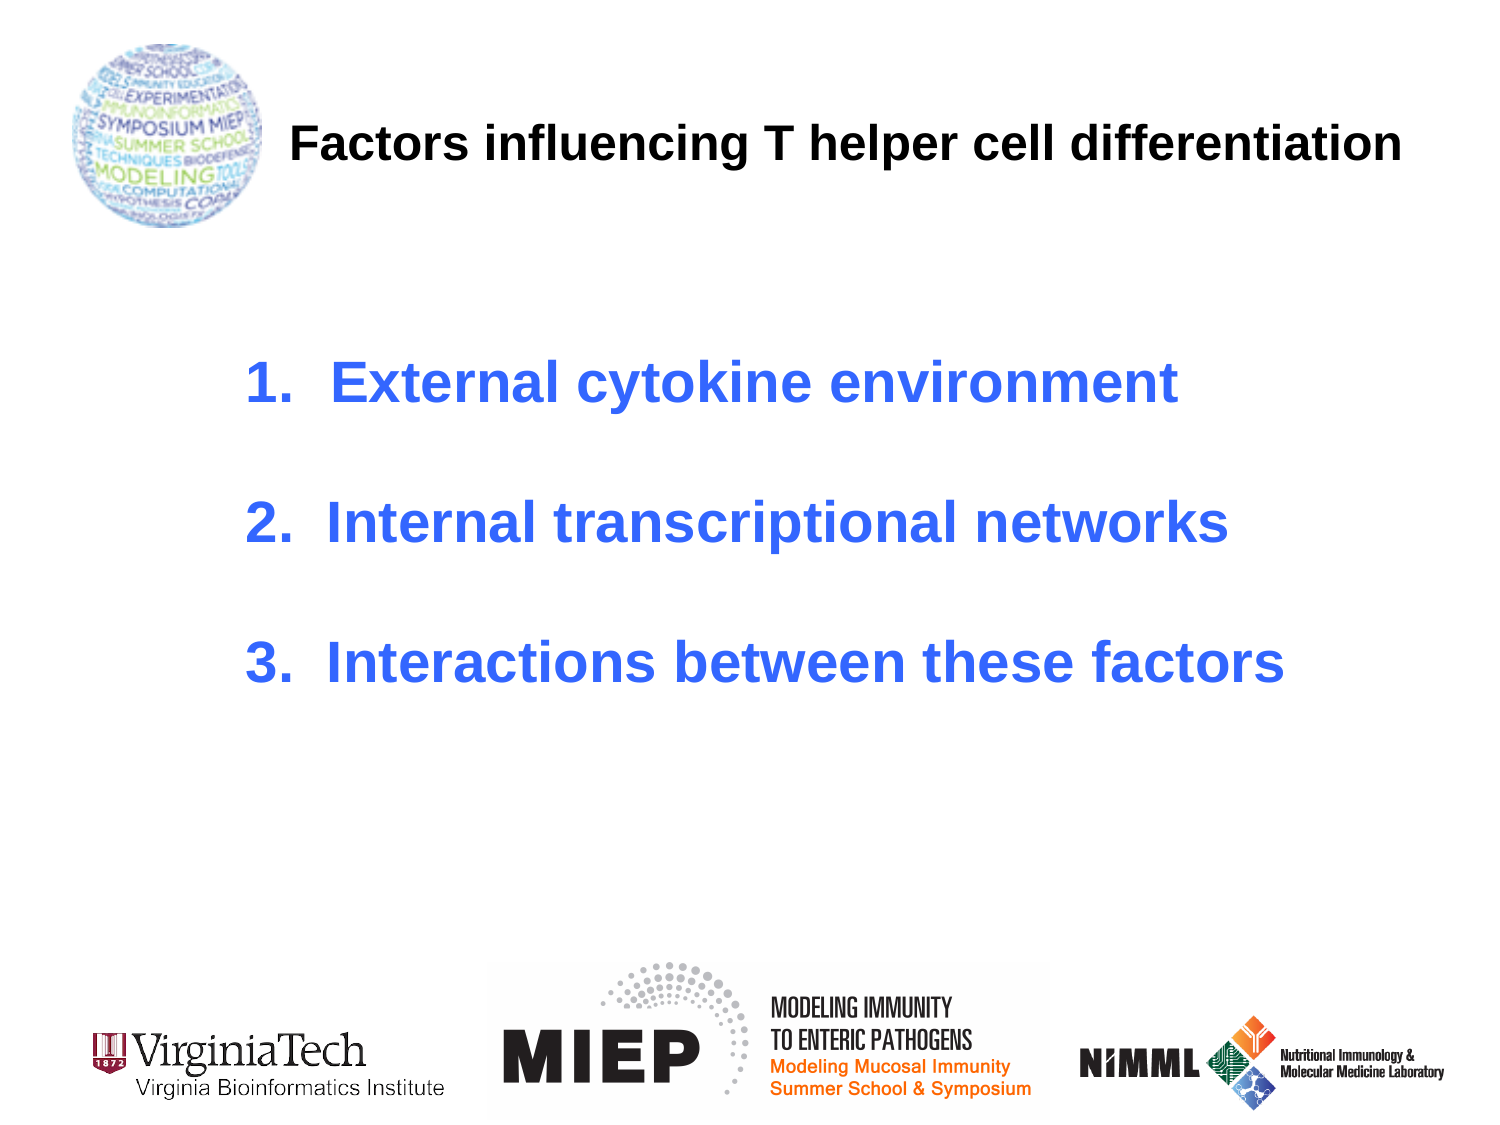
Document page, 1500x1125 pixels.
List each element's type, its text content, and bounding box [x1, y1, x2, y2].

text_box External cytokine environment 2. Internal transcriptional networks 3. Interactions between these factors [231, 336, 1303, 702]
picture [1075, 1013, 1450, 1113]
picture [72, 44, 262, 228]
picture [487, 962, 1050, 1120]
picture [93, 1031, 444, 1100]
text_box Factors influencing T helper cell differentiation [274, 102, 1420, 178]
